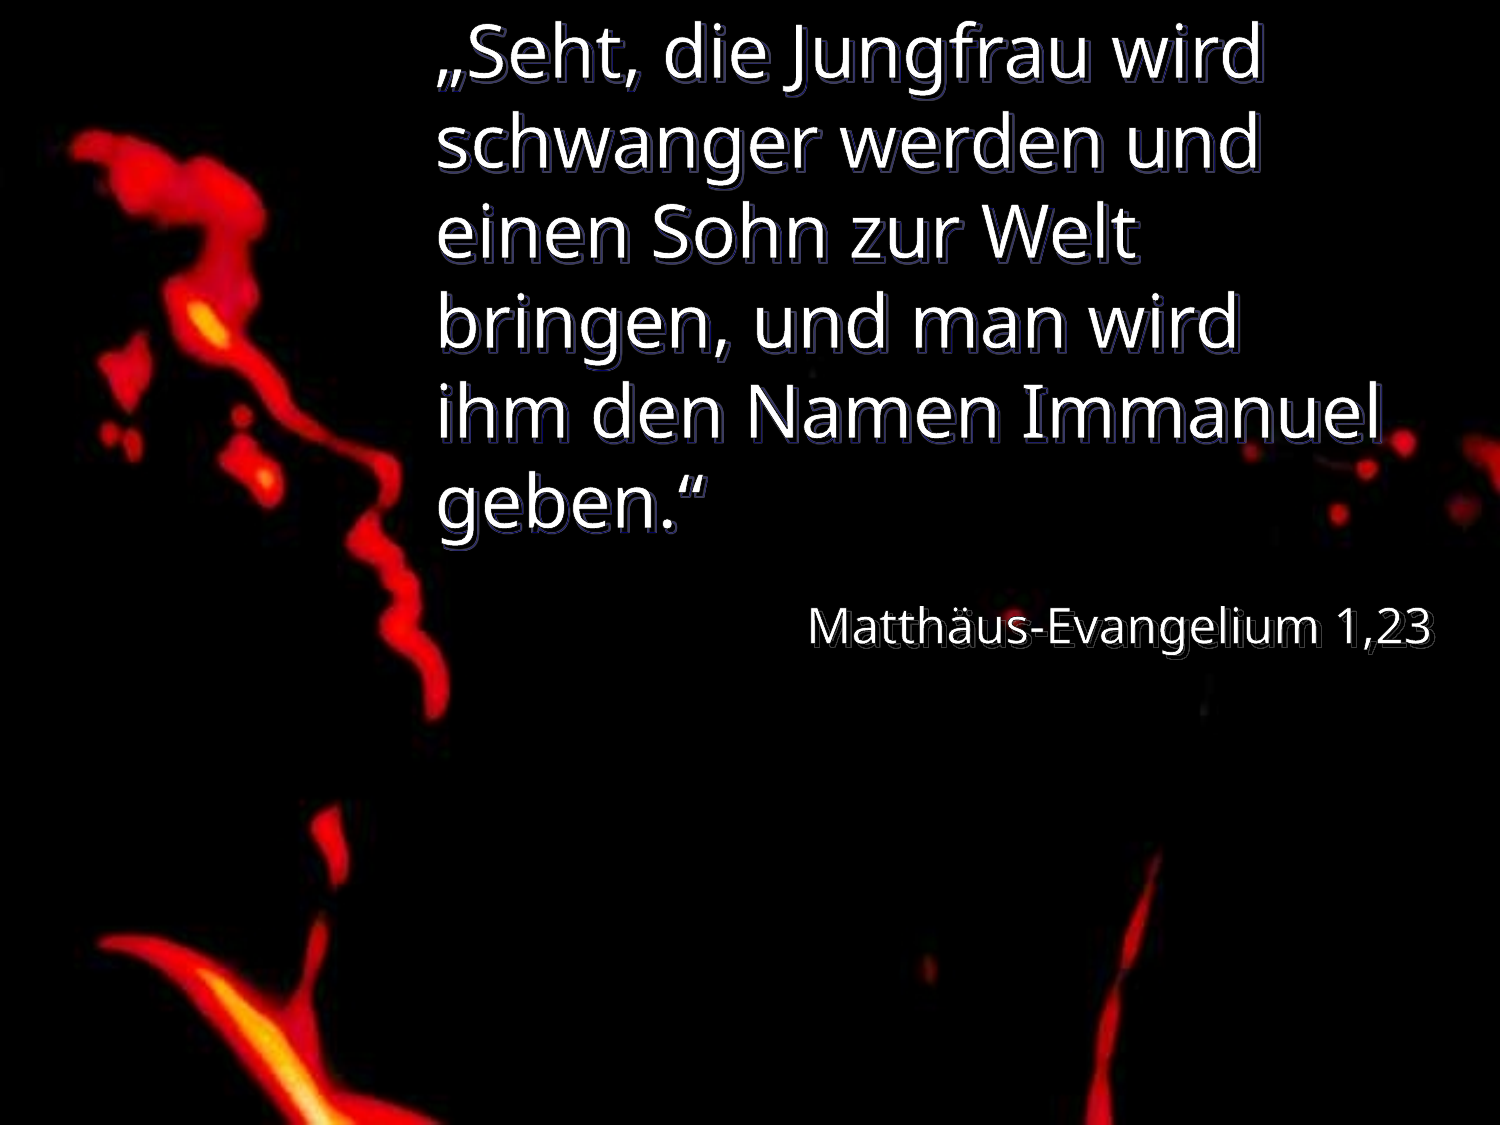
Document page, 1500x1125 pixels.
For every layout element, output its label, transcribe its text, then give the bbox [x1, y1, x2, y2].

text_box Matthäus-Evangelium 1,23 [135, 586, 1447, 661]
picture [0, 0, 1500, 1125]
title „Seht, die Jungfrau wird schwanger werden und einen Sohn zur Welt bringen, und man wird ihm den Namen Immanuel geben.“ [418, 0, 1400, 551]
